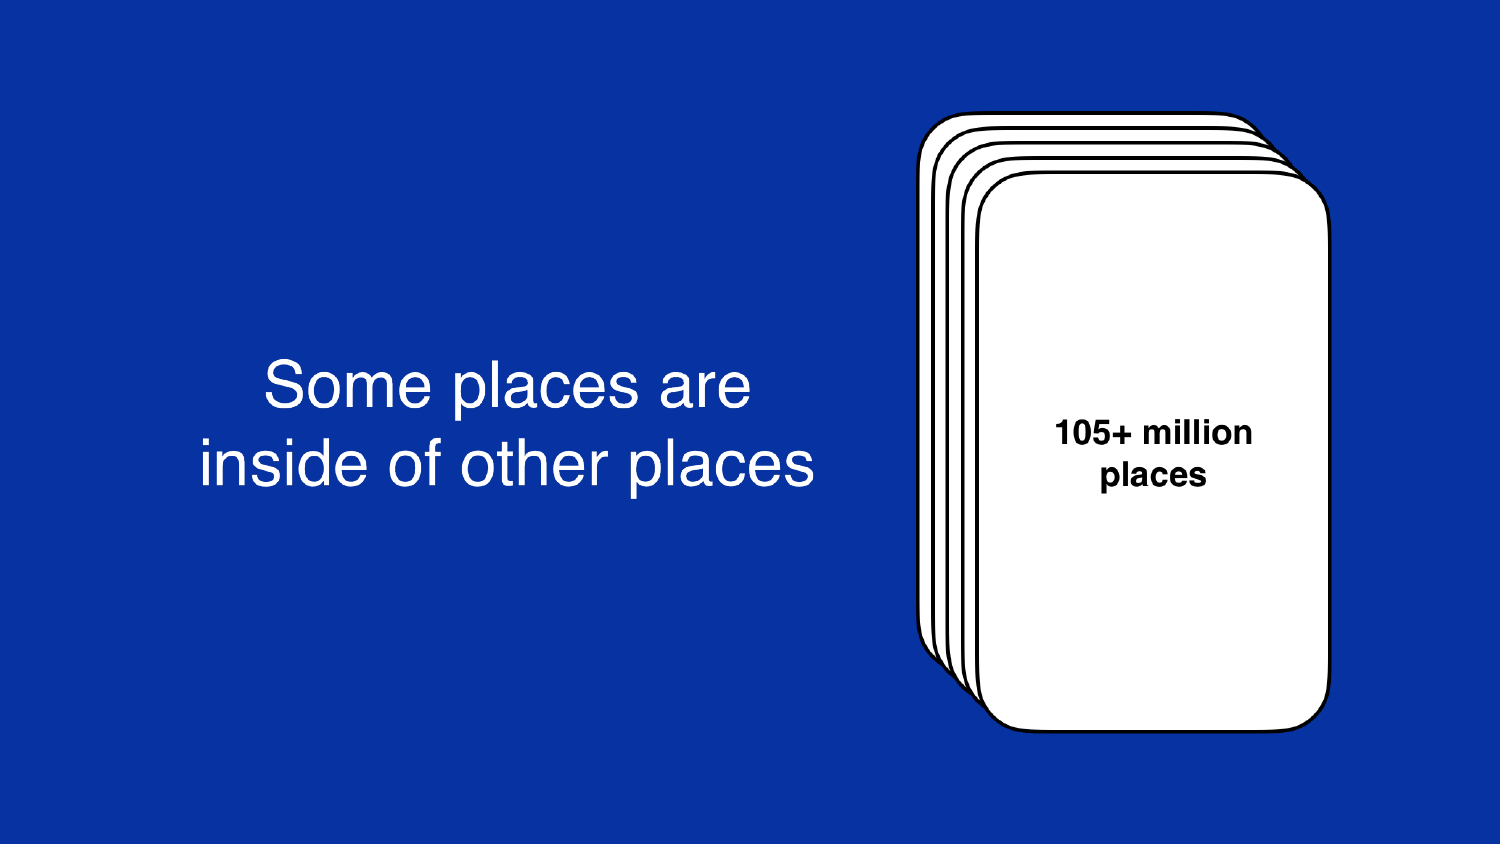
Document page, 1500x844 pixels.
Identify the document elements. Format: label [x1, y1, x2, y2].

picture [168, 109, 1332, 734]
